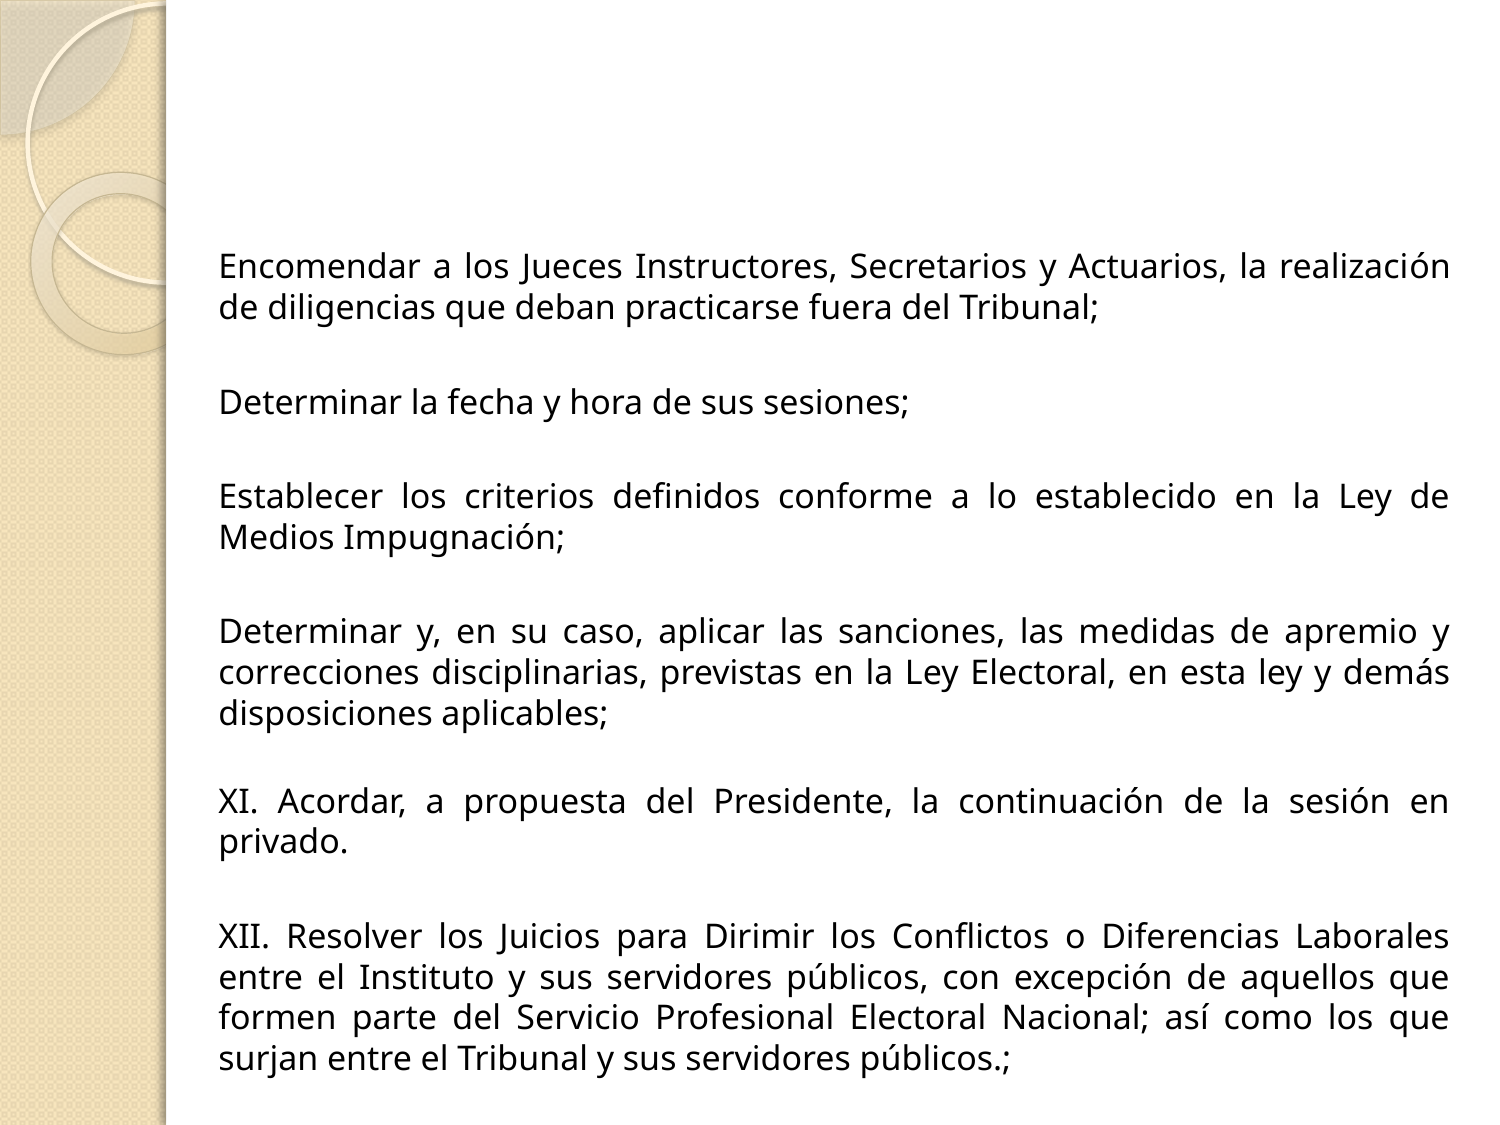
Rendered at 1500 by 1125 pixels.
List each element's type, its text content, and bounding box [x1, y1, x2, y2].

list Encomendar a los Jueces Instructores, Secretarios y Actuarios, la realización de diligencias que deban practicarse fuera del Tribunal; Determinar la fecha y hora de sus sesiones; Establecer los criterios definidos conforme a lo establecido en la Ley de Medios Impugnación; Determinar y, en su caso, aplicar las sanciones, las medidas de apremio y correcciones disciplinarias, previstas en la Ley Electoral, en esta ley y demás disposiciones aplicables; XI. Acordar, a propuesta del Presidente, la continuación de la sesión en privado. XII. Resolver los Juicios para Dirimir los Conflictos o Diferencias Laborales entre el Instituto y sus servidores públicos, con excepción de aquellos que formen parte del Servicio Profesional Electoral Nacional; así como los que surjan entre el Tribunal y sus servidores públicos.; [190, 237, 1466, 1097]
